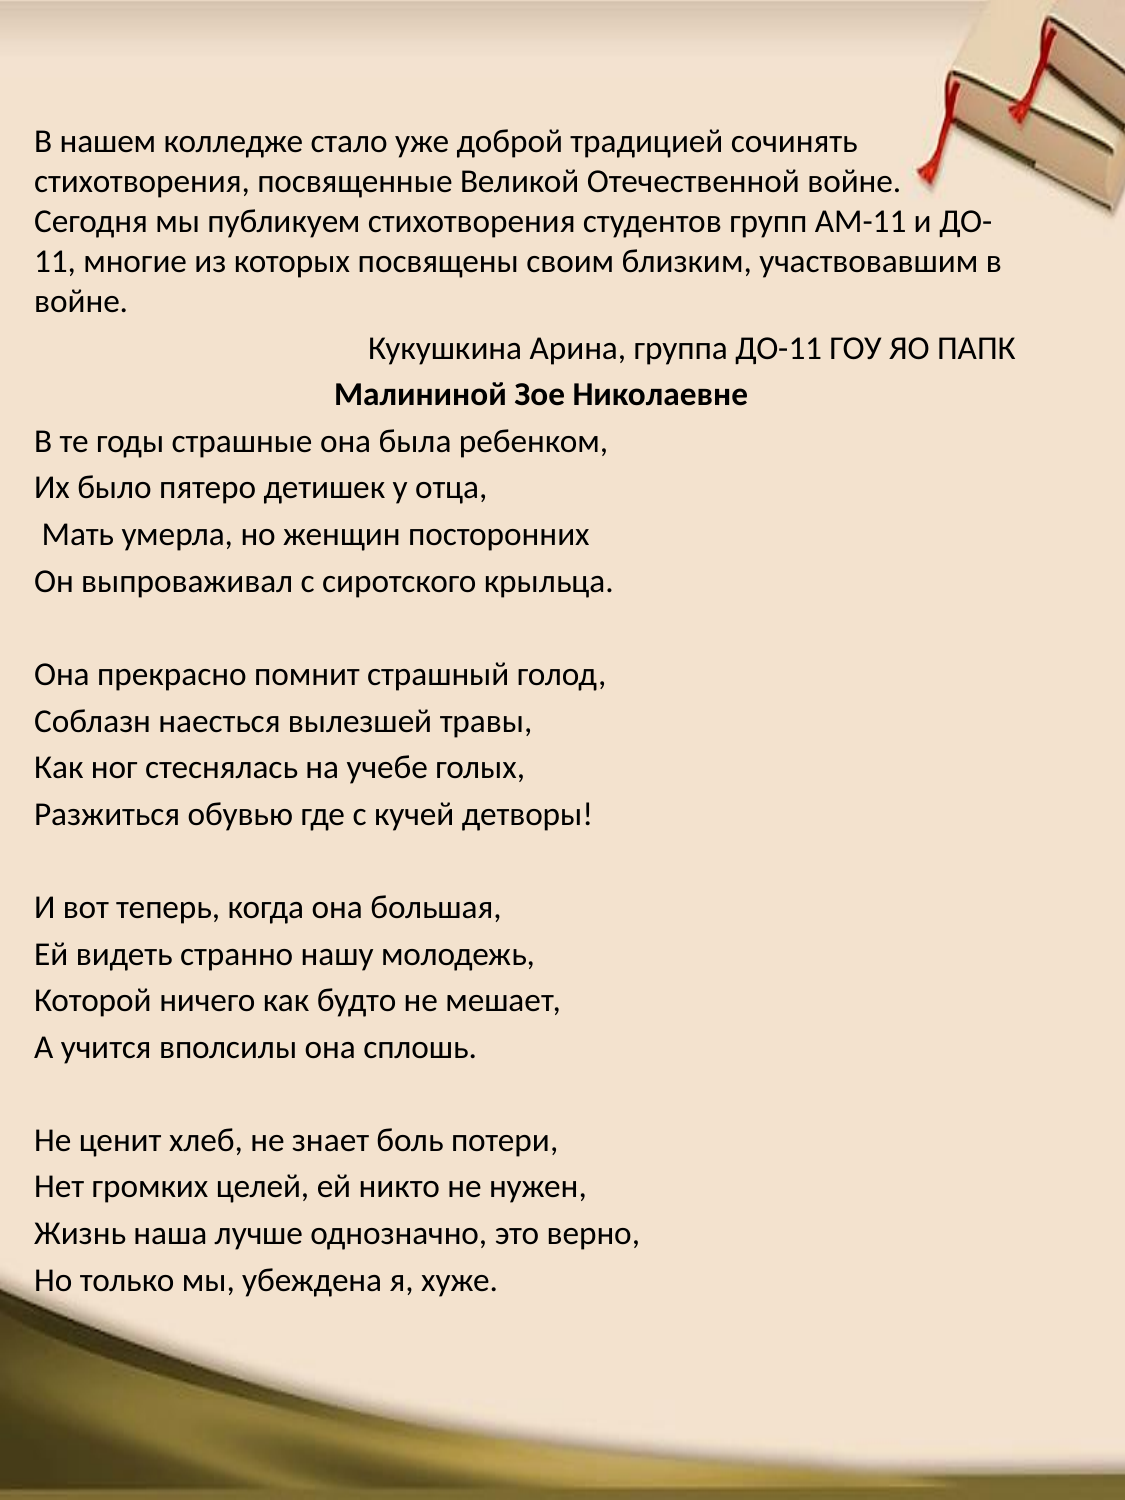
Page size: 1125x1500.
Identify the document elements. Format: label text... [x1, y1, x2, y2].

list В нашем колледже стало уже доброй традицией сочинять стихотворения, посвященные Великой Отечественной войне. Сегодня мы публикуем стихотворения студентов групп АМ-11 и ДО-11, многие из которых посвящены своим близким, участвовавшим в войне. Кукушкина Арина, группа ДО-11 ГОУ ЯО ПАПК Малининой Зое Николаевне В те годы страшные она была ребенком, Их было пятеро детишек у отца, Мать умерла, но женщин посторонних Он выпроваживал с сиротского крыльца. Она прекрасно помнит страшный голод, Соблазн наесться вылезшей травы, Как ног стеснялась на учебе голых, Разжиться обувью где с кучей детворы! И вот теперь, когда она большая, Ей видеть странно нашу молодежь, Которой ничего как будто не мешает, А учится вполсилы она сплошь. Не ценит хлеб, не знает боль потери, Нет громких целей, ей никто не нужен, Жизнь наша лучше однозначно, это верно, Но только мы, убеждена я, хуже. [18, 111, 1032, 1377]
picture [0, 0, 1125, 1500]
